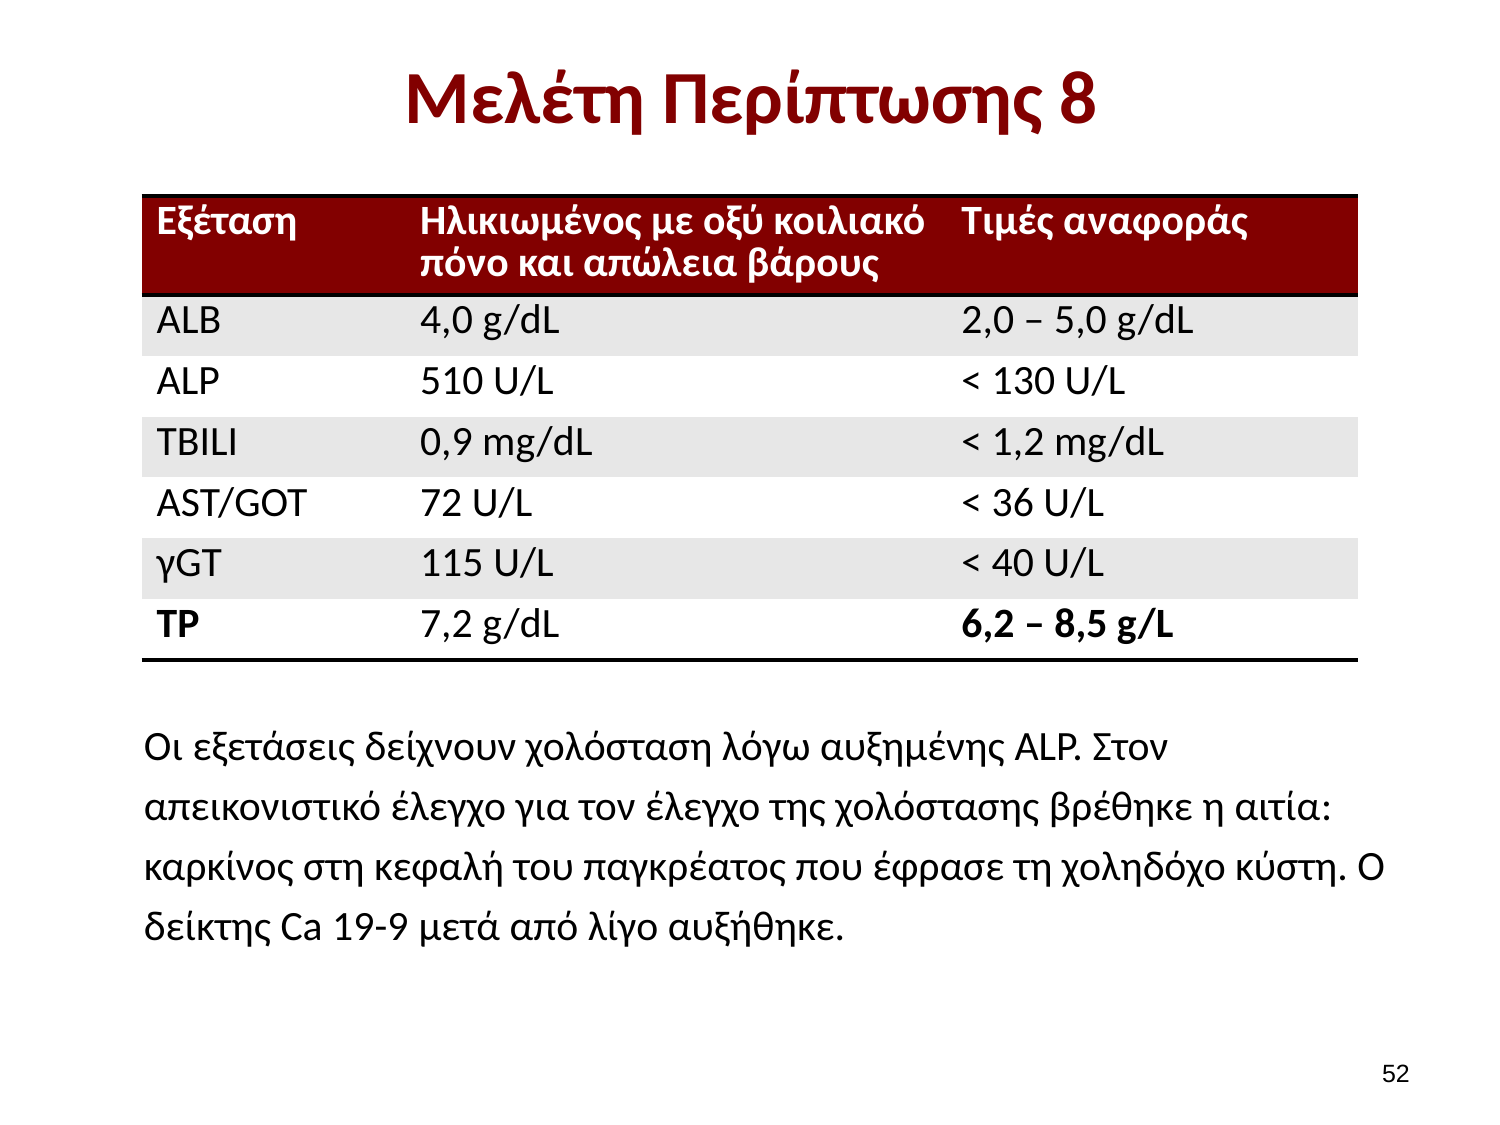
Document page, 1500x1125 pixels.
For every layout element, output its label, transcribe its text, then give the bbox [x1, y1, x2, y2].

table_cell 2,0 – 5,0 g/dL [946, 297, 1358, 356]
table_cell TP [142, 599, 405, 658]
table_cell < 1,2 mg/dL [946, 417, 1358, 477]
table_cell 0,9 mg/dL [405, 417, 946, 477]
table_cell 6,2 – 8,5 g/L [946, 599, 1358, 658]
title Μελέτη Περίπτωσης 8 [76, 19, 1427, 169]
slide_number 51 [1074, 1042, 1425, 1103]
table_header Hλικιωμένος με οξύ κοιλιακό πόνο και απώλεια βάρους [405, 198, 946, 293]
table_cell 72 U/L [405, 477, 946, 538]
text_box Οι εξετάσεις δείχνουν χολόσταση λόγω αυξημένης ALP. Στον απεικονιστικό έλεγχο για τον έλεγχο της χολόστασης βρέθηκε η αιτία: καρκίνος στη κεφαλή του παγκρέατος που έφρασε τη χοληδόχο κύστη. Ο δείκτης Ca 19-9 μετά από λίγο αυξήθηκε. [129, 701, 1417, 957]
table_header Εξέταση [142, 198, 405, 293]
table_cell 510 U/L [405, 356, 946, 417]
table_cell < 40 U/L [946, 538, 1358, 599]
table_cell < 36 U/L [946, 477, 1358, 538]
table_cell TBILI [142, 417, 405, 477]
table_cell ALP [142, 356, 405, 417]
table_cell 115 U/L [405, 538, 946, 599]
table_cell ΑLB [142, 297, 405, 356]
table_cell 4,0 g/dL [405, 297, 946, 356]
table_cell AST/GOT [142, 477, 405, 538]
table_cell γGT [142, 538, 405, 599]
table_header Τιμές αναφοράς [946, 198, 1358, 293]
table_cell 7,2 g/dL [405, 599, 946, 658]
table_cell < 130 U/L [946, 356, 1358, 417]
